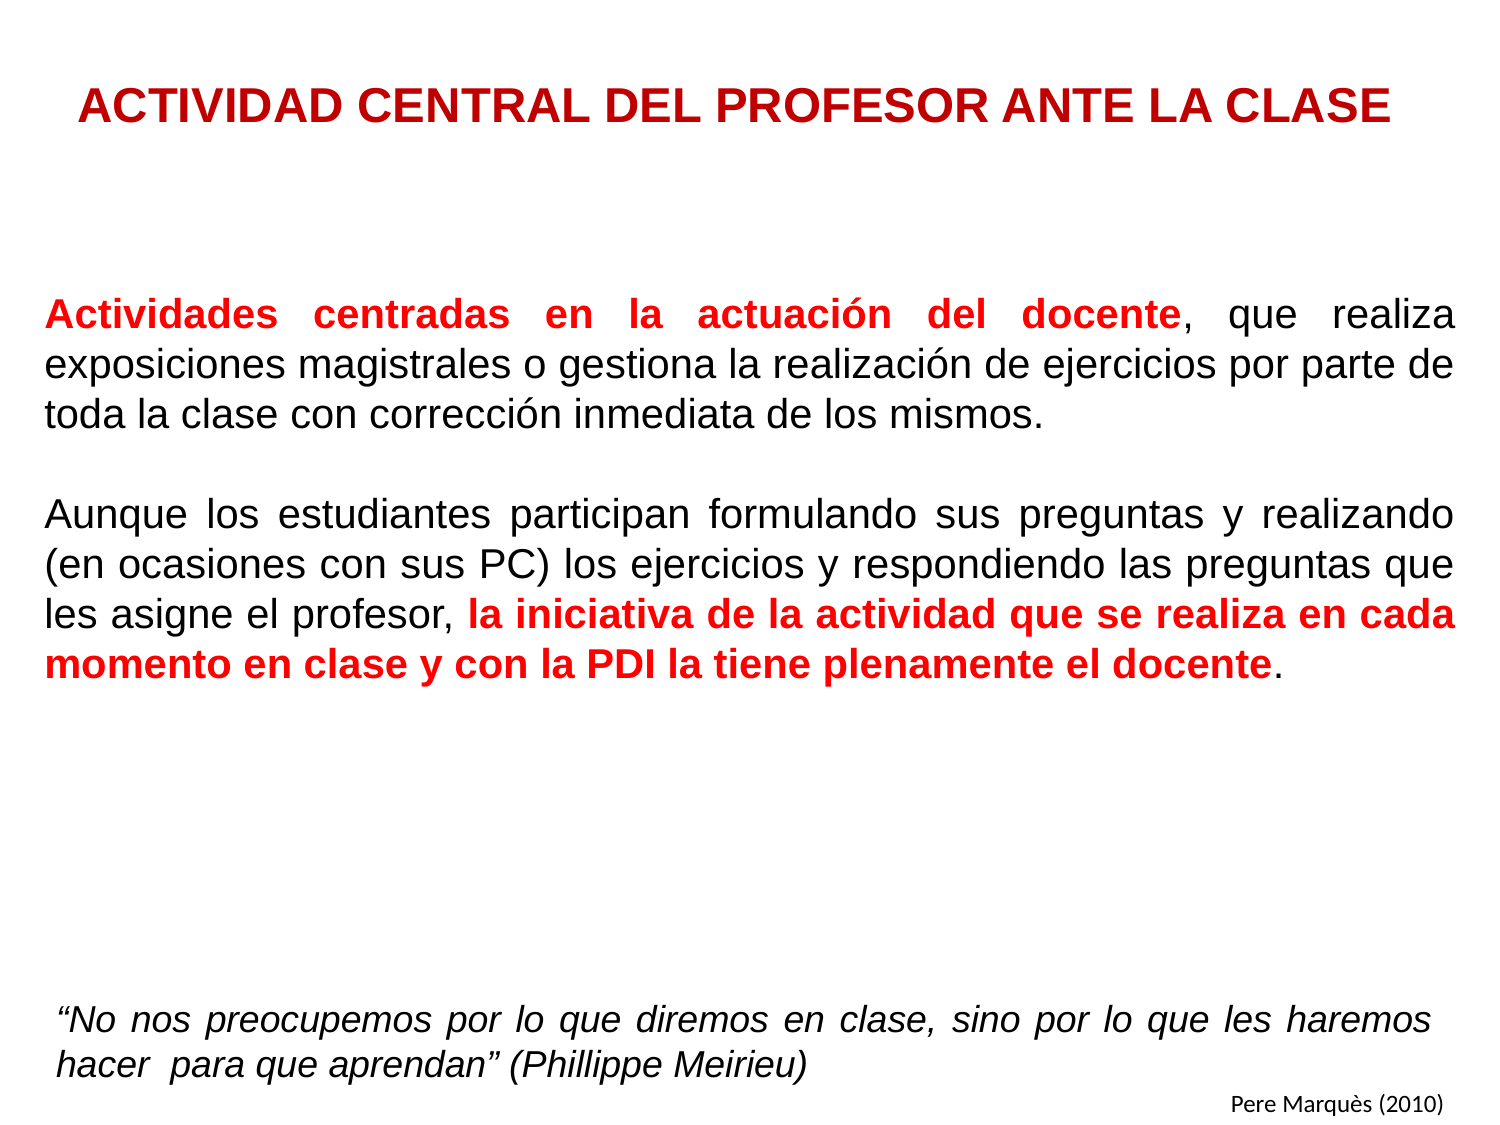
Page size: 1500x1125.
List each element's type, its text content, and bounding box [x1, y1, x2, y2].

text_box Pere Marquès (2010) [1216, 1079, 1500, 1125]
list Actividades centradas en la actuación del docente, que realiza exposiciones magistrales o gestiona la realización de ejercicios por parte de toda la clase con corrección inmediata de los mismos. Aunque los estudiantes participan formulando sus preguntas y realizando (en ocasiones con sus PC) los ejercicios y respondiendo las preguntas que les asigne el profesor, la iniciativa de la actividad que se realiza en cada momento en clase y con la PDI la tiene plenamente el docente. [29, 278, 1471, 858]
title ACTIVIDAD CENTRAL DEL PROFESOR ANTE LA CLASE [0, 45, 1471, 161]
text_box “No nos preocupemos por lo que diremos en clase, sino por lo que les haremos hacer para que aprendan” (Phillippe Meirieu) [41, 987, 1447, 1093]
